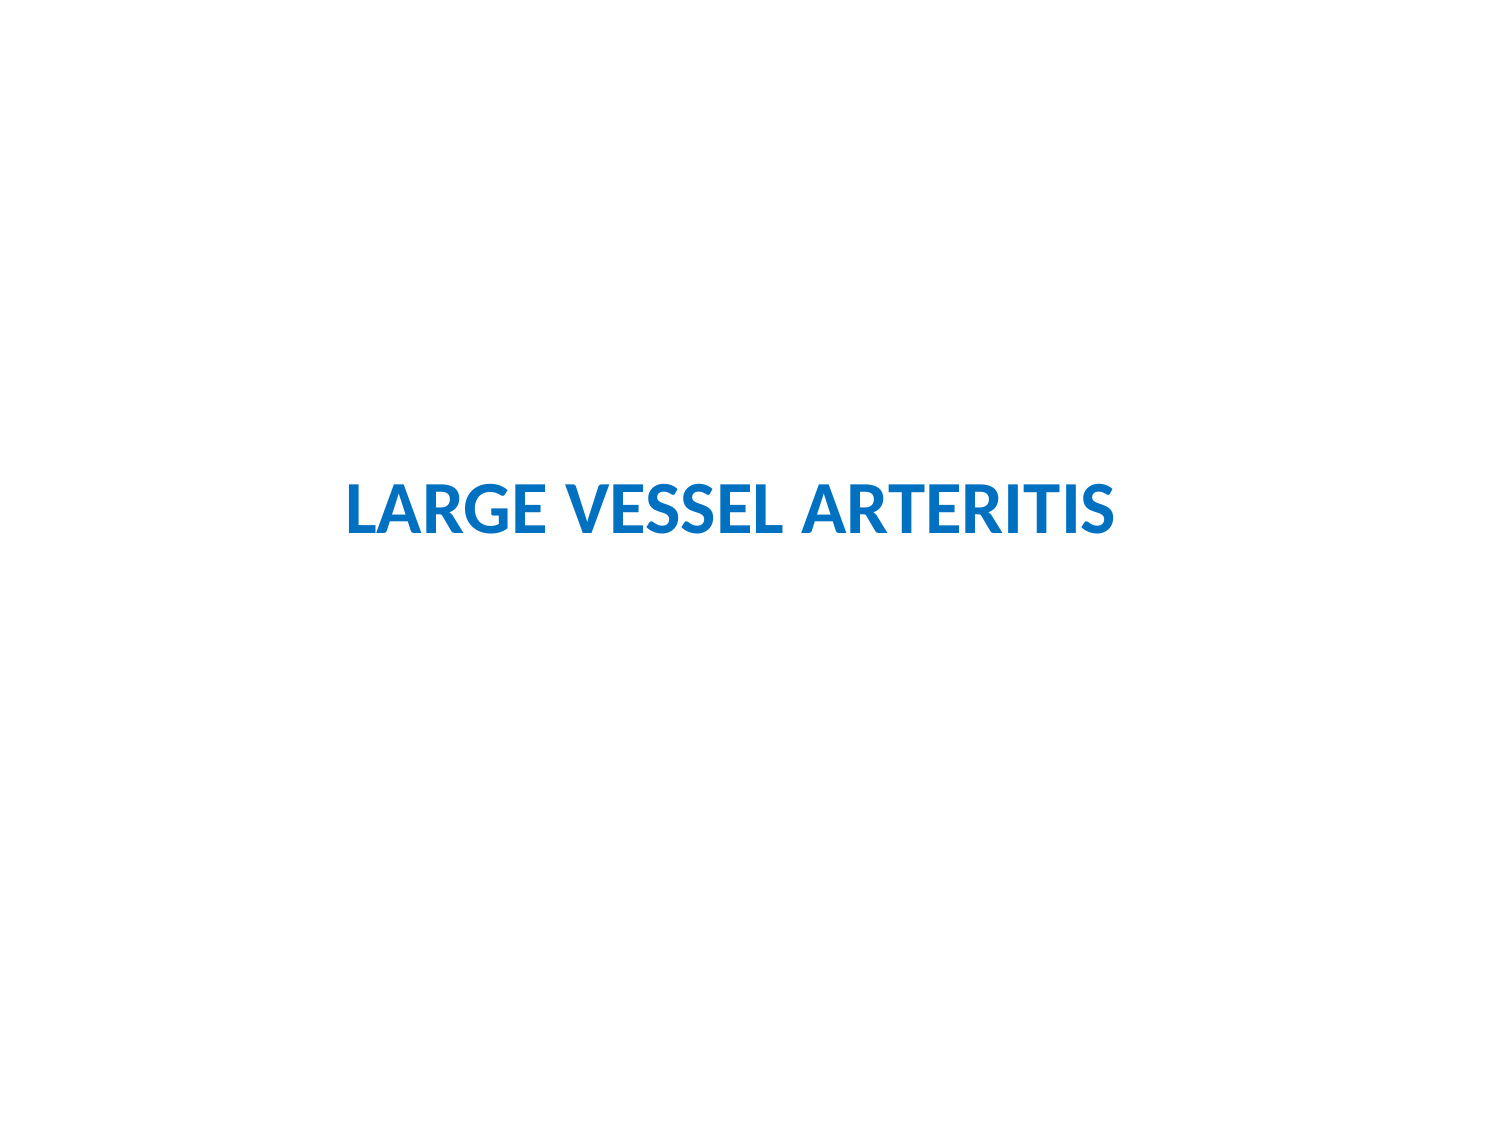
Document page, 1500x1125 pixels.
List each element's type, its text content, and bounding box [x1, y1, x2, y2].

list LARGE VESSEL ARTERITIS [75, 262, 1425, 1005]
